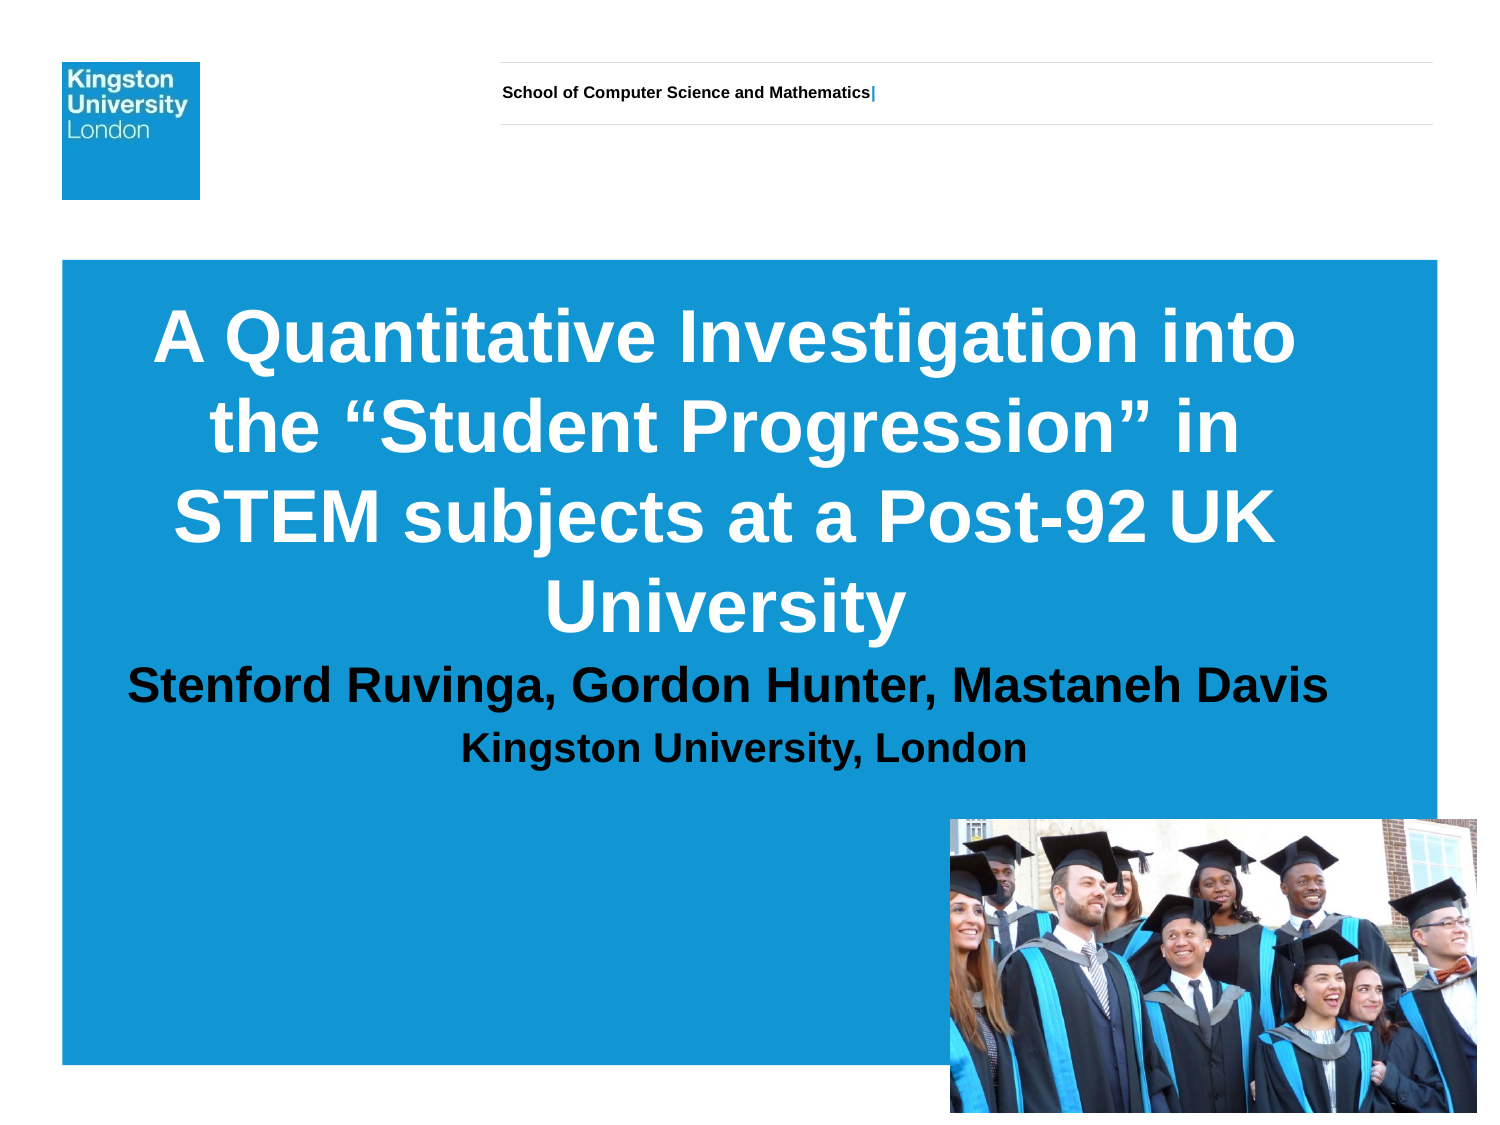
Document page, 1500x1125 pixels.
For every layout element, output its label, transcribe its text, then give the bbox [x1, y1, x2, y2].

title A Quantitative Investigation into the “Student Progression” in STEM subjects at a Post-92 UK University [88, 302, 1364, 634]
picture [947, 815, 1477, 1113]
picture [65, 66, 190, 142]
subtitle Stenford Ruvinga, Gordon Hunter, Mastaneh Davis Kingston University, London [112, 645, 1400, 846]
